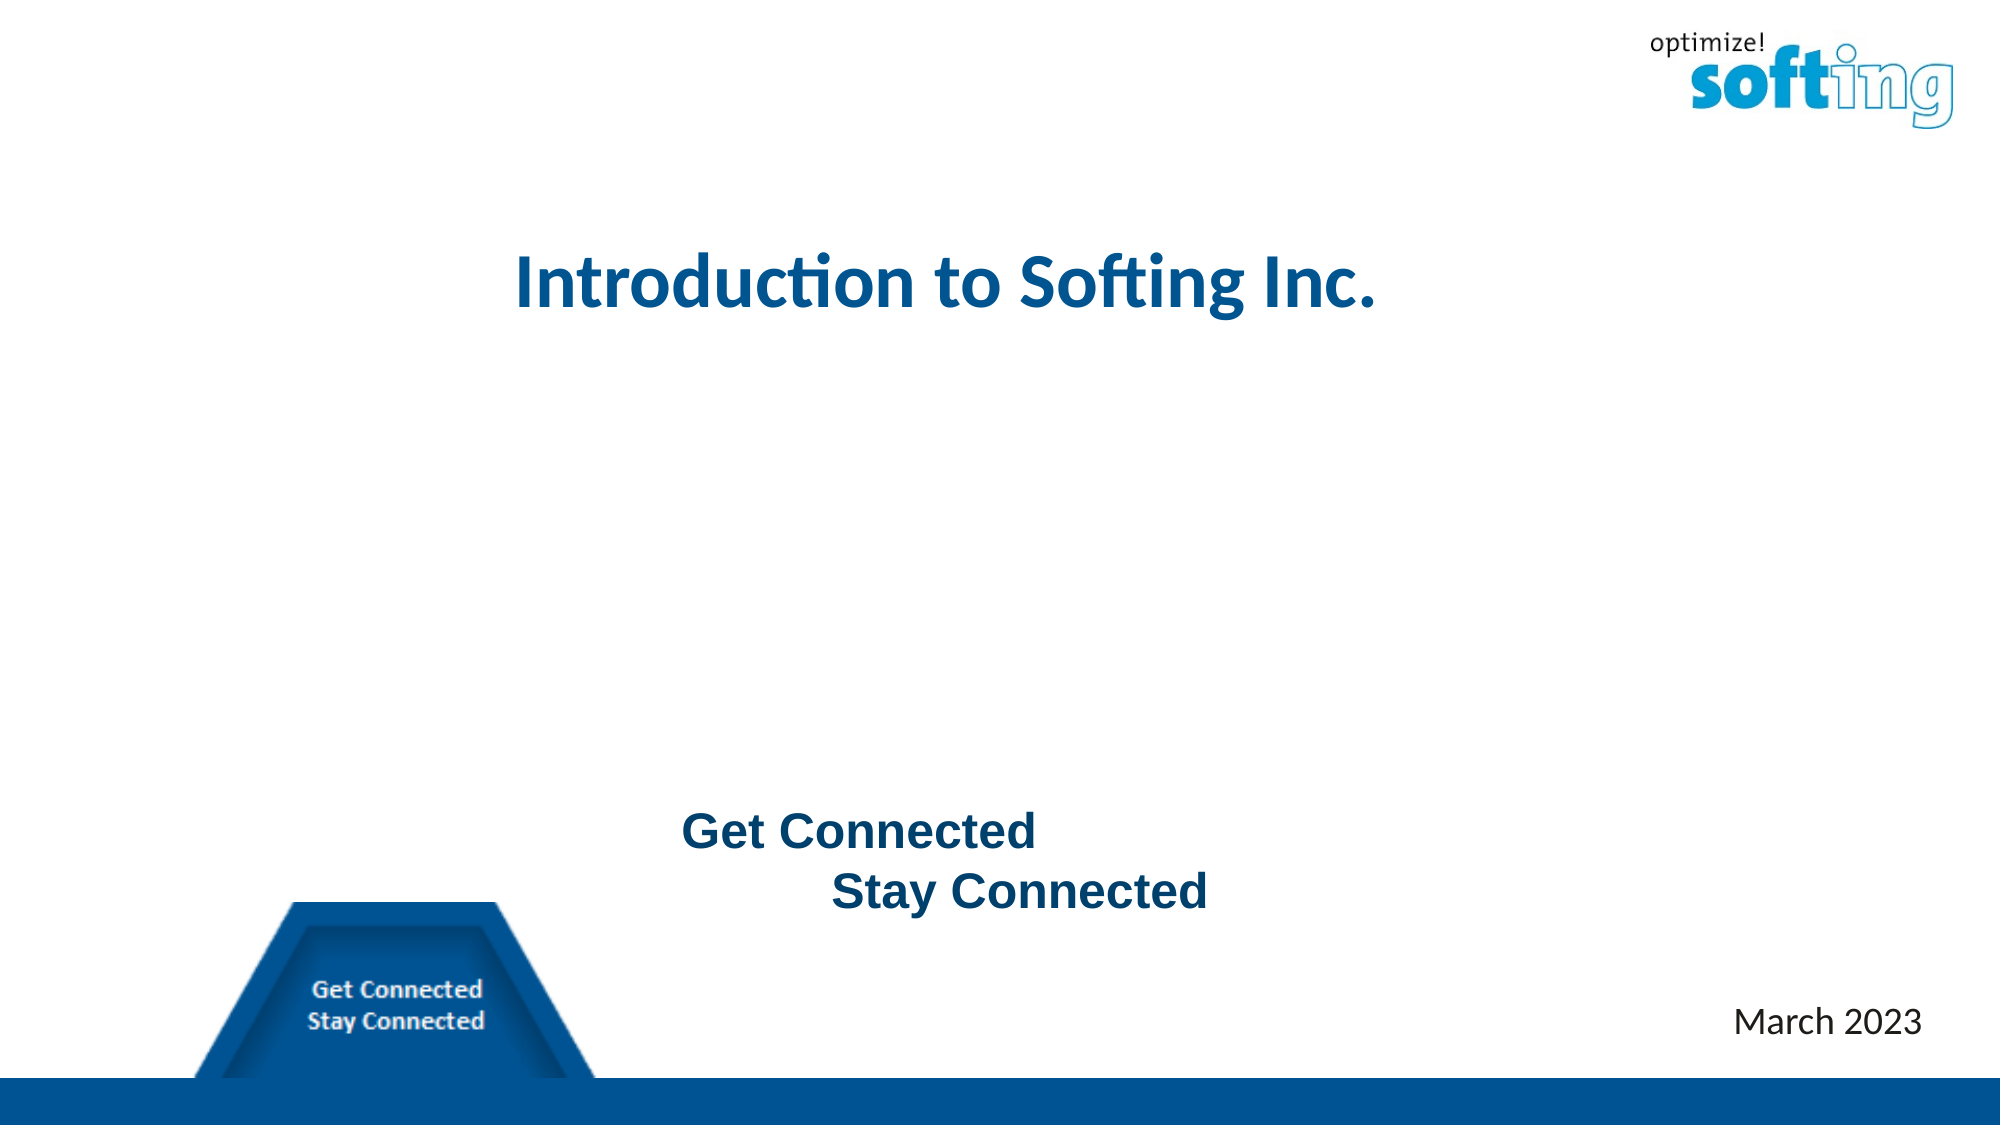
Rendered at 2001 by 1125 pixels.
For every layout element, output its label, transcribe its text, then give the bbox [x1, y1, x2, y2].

list March 2023 [1733, 995, 1984, 1091]
picture [183, 902, 598, 1078]
list Introduction to Softing Inc. [233, 229, 1678, 663]
text_box Get Connected Stay Connected [666, 791, 1334, 927]
picture [1650, 29, 1953, 129]
